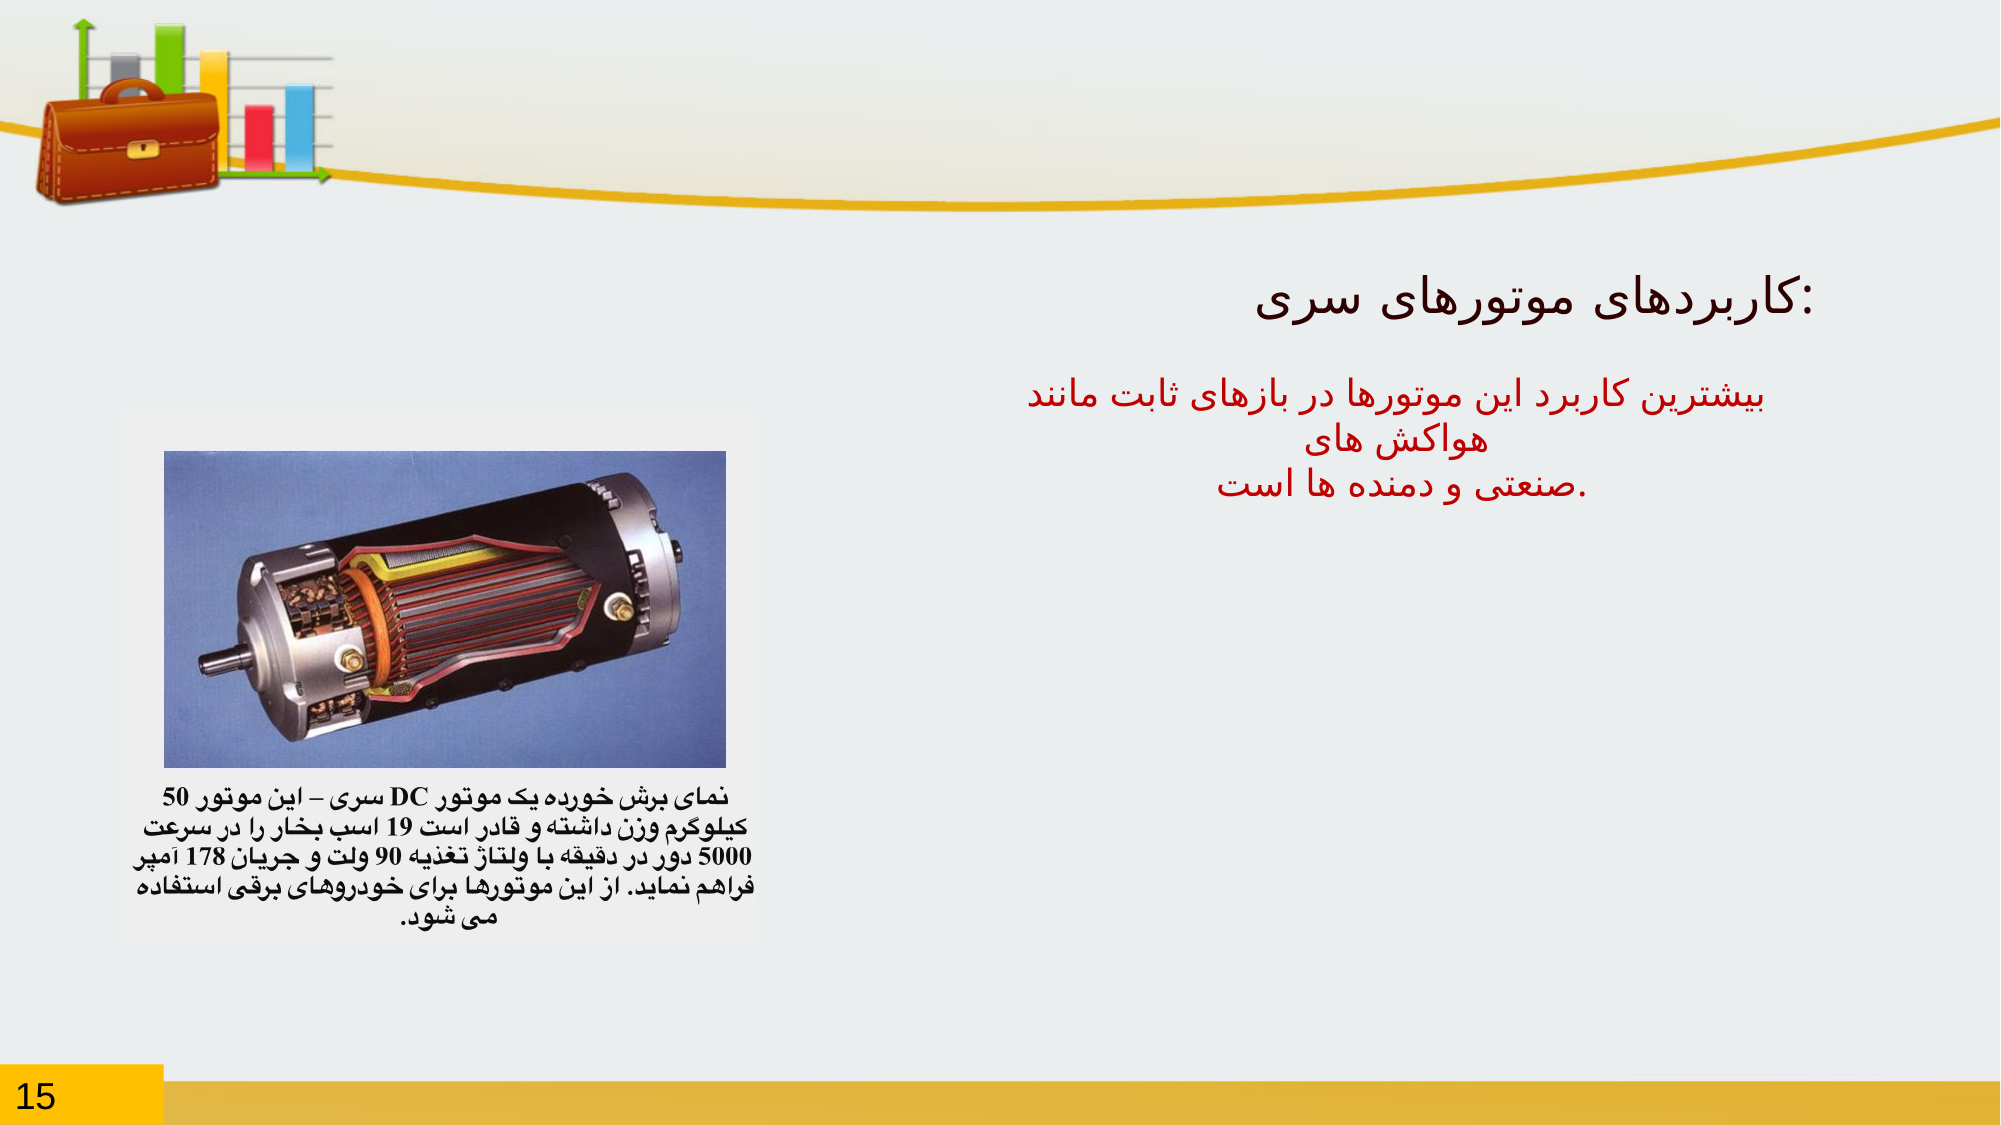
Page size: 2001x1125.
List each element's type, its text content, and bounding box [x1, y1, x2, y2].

picture [0, 0, 2001, 1125]
text_box 15 [0, 1064, 164, 1125]
text_box کاربردهای موتورهای سری: بیشترین کاربرد این موتورها در بازهای ثابت مانند هواکش های صنعتی و دمنده ها است. [963, 256, 1829, 511]
